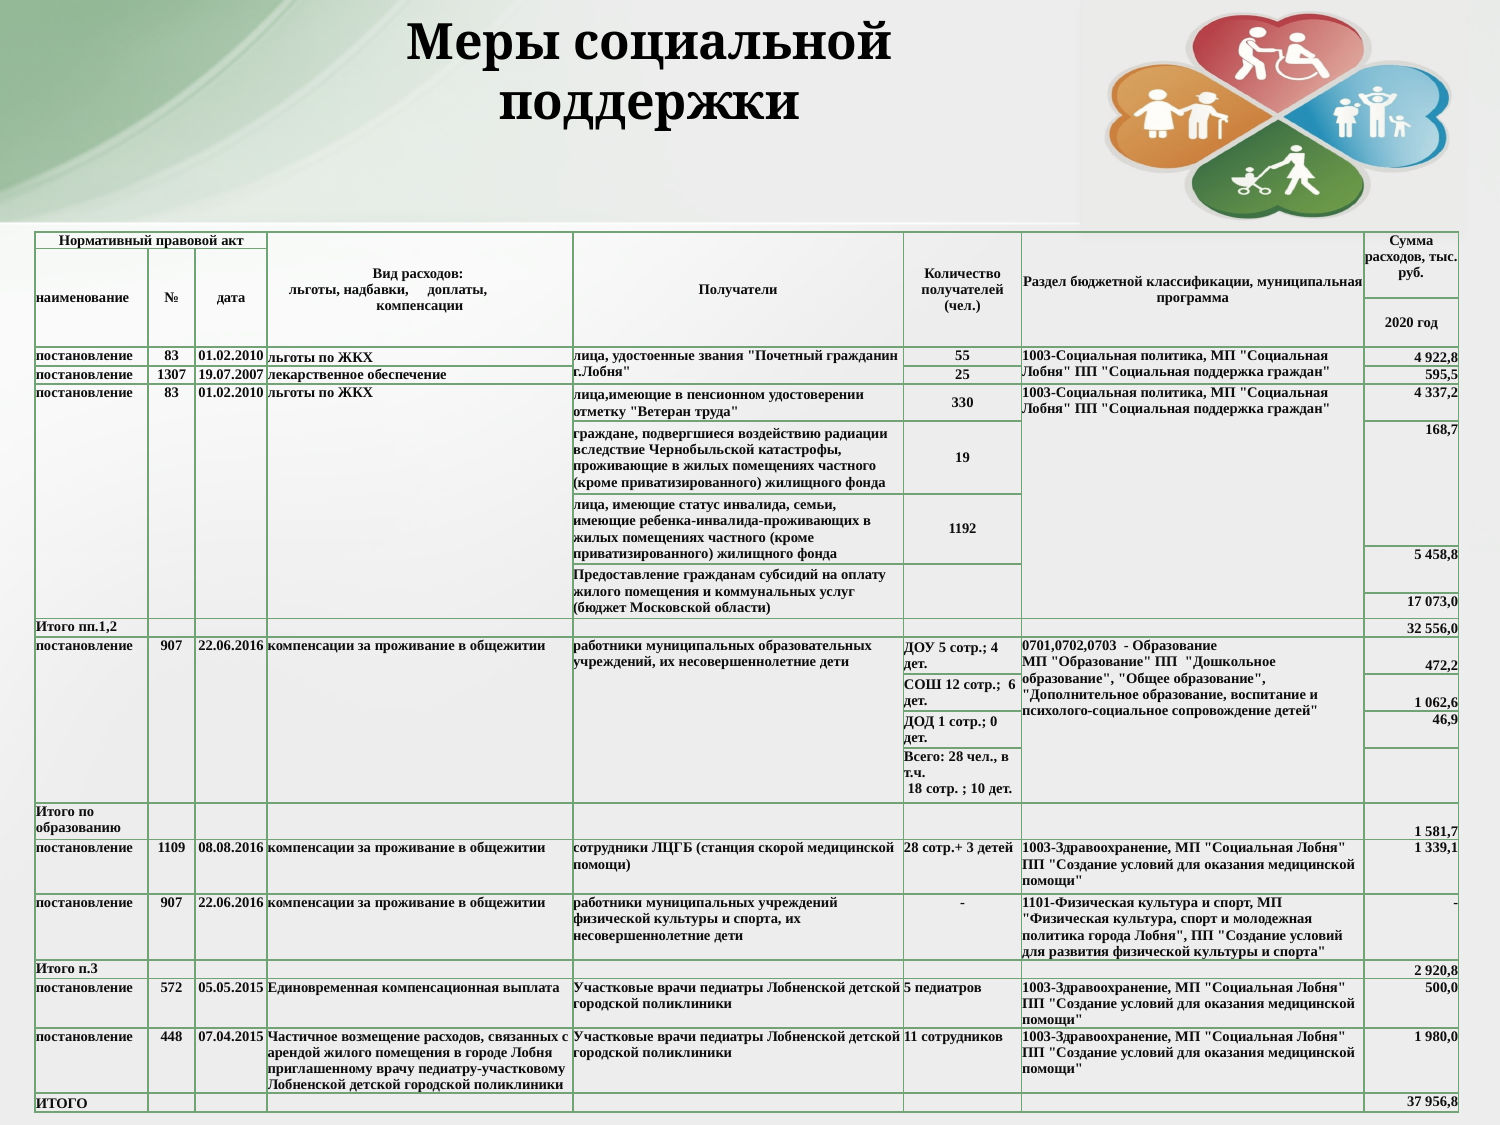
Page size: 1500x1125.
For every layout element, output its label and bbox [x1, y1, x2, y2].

table_cell [149, 1094, 194, 1111]
table_cell [36, 895, 147, 959]
table_cell [1022, 961, 1363, 978]
table_cell [574, 979, 903, 1027]
table_header [574, 233, 903, 346]
table_cell [1365, 895, 1458, 959]
table_cell [1365, 422, 1458, 545]
table_cell [196, 961, 266, 978]
table_cell [1365, 961, 1458, 978]
table_cell [1365, 712, 1458, 747]
table_cell [36, 638, 147, 802]
table_cell [196, 367, 266, 383]
table_cell [574, 840, 903, 893]
table_cell [149, 249, 194, 346]
table_cell [268, 367, 572, 383]
table_cell [149, 840, 194, 893]
table_cell [1365, 1094, 1458, 1111]
table_cell [904, 367, 1021, 383]
table_cell [196, 249, 266, 346]
table_cell [904, 495, 1021, 563]
title [265, 66, 1034, 138]
table_cell [36, 385, 147, 618]
table_cell [904, 619, 1021, 636]
table_cell [574, 961, 903, 978]
table_cell [1365, 749, 1458, 802]
table_cell [36, 367, 147, 383]
table_cell [268, 348, 572, 365]
table_cell [574, 638, 903, 802]
table_cell [196, 1029, 266, 1092]
table_cell [1022, 619, 1363, 636]
table_cell [1022, 840, 1363, 893]
table_cell [149, 1029, 194, 1092]
table_cell [36, 804, 147, 839]
table_cell [574, 804, 903, 839]
table_cell [36, 840, 147, 893]
table_cell [1365, 804, 1458, 839]
table_cell [904, 712, 1021, 747]
table_cell [196, 840, 266, 893]
table_cell [1022, 638, 1363, 802]
table_cell [574, 1029, 903, 1092]
table_header [1365, 233, 1458, 297]
table_cell [196, 348, 266, 365]
picture [0, 0, 1500, 1125]
table_cell [904, 804, 1021, 839]
table_cell [904, 749, 1021, 802]
table_cell [268, 619, 572, 636]
table_cell [904, 895, 1021, 959]
table_cell [574, 565, 903, 618]
table_cell [268, 804, 572, 839]
table_cell [149, 804, 194, 839]
table_cell [1365, 979, 1458, 1027]
table_cell [149, 619, 194, 636]
table_cell [574, 495, 903, 563]
table_cell [1365, 638, 1458, 673]
table_cell [1365, 299, 1458, 346]
table_cell [1365, 840, 1458, 893]
table_cell [1365, 367, 1458, 383]
table_cell [268, 385, 572, 618]
table_cell [904, 1094, 1021, 1111]
table_cell [904, 385, 1021, 420]
table_cell [1365, 385, 1458, 420]
table_cell [149, 961, 194, 978]
table_cell [196, 1094, 266, 1111]
table_cell [149, 895, 194, 959]
table_cell [1365, 547, 1458, 592]
table_cell [1022, 1094, 1363, 1111]
table_cell [904, 1029, 1021, 1092]
table_cell [1365, 675, 1458, 710]
table_cell [36, 1094, 147, 1111]
table_cell [268, 961, 572, 978]
table_cell [1365, 594, 1458, 618]
table_cell [268, 1029, 572, 1092]
table_cell [149, 367, 194, 383]
table_cell [1022, 895, 1363, 959]
table_cell [1365, 348, 1458, 365]
table_cell [1022, 804, 1363, 839]
table_cell [904, 979, 1021, 1027]
table_cell [196, 385, 266, 618]
table_cell [904, 840, 1021, 893]
table_cell [196, 979, 266, 1027]
table_cell [574, 422, 903, 493]
table_cell [268, 638, 572, 802]
table_cell [149, 638, 194, 802]
table_cell [1022, 385, 1363, 618]
table_cell [268, 895, 572, 959]
table_cell [149, 348, 194, 365]
table_cell [196, 895, 266, 959]
table_cell [36, 619, 147, 636]
table_cell [36, 979, 147, 1027]
table_cell [36, 1029, 147, 1092]
table_header [904, 233, 1021, 346]
table_cell [904, 348, 1021, 365]
table_cell [1022, 348, 1363, 383]
table_header [36, 233, 266, 248]
table_cell [196, 619, 266, 636]
table_cell [574, 1094, 903, 1111]
table_cell [1022, 979, 1363, 1027]
table_header [1022, 233, 1363, 346]
table_cell [268, 840, 572, 893]
table_cell [36, 348, 147, 365]
table_cell [196, 638, 266, 802]
table_cell [36, 249, 147, 346]
table_cell [1365, 619, 1458, 636]
table_cell [36, 961, 147, 978]
table_cell [904, 961, 1021, 978]
table_cell [1022, 1029, 1363, 1092]
table_cell [196, 804, 266, 839]
table_cell [268, 1094, 572, 1111]
table_cell [574, 619, 903, 636]
table_header [268, 233, 572, 346]
table_cell [149, 979, 194, 1027]
table_cell [574, 895, 903, 959]
table_cell [904, 422, 1021, 493]
table_cell [574, 348, 903, 383]
table_cell [268, 979, 572, 1027]
table_cell [904, 675, 1021, 710]
table_cell [574, 385, 903, 420]
table_cell [149, 385, 194, 618]
table_cell [904, 565, 1021, 618]
table_cell [904, 638, 1021, 673]
table_cell [1365, 1029, 1458, 1092]
